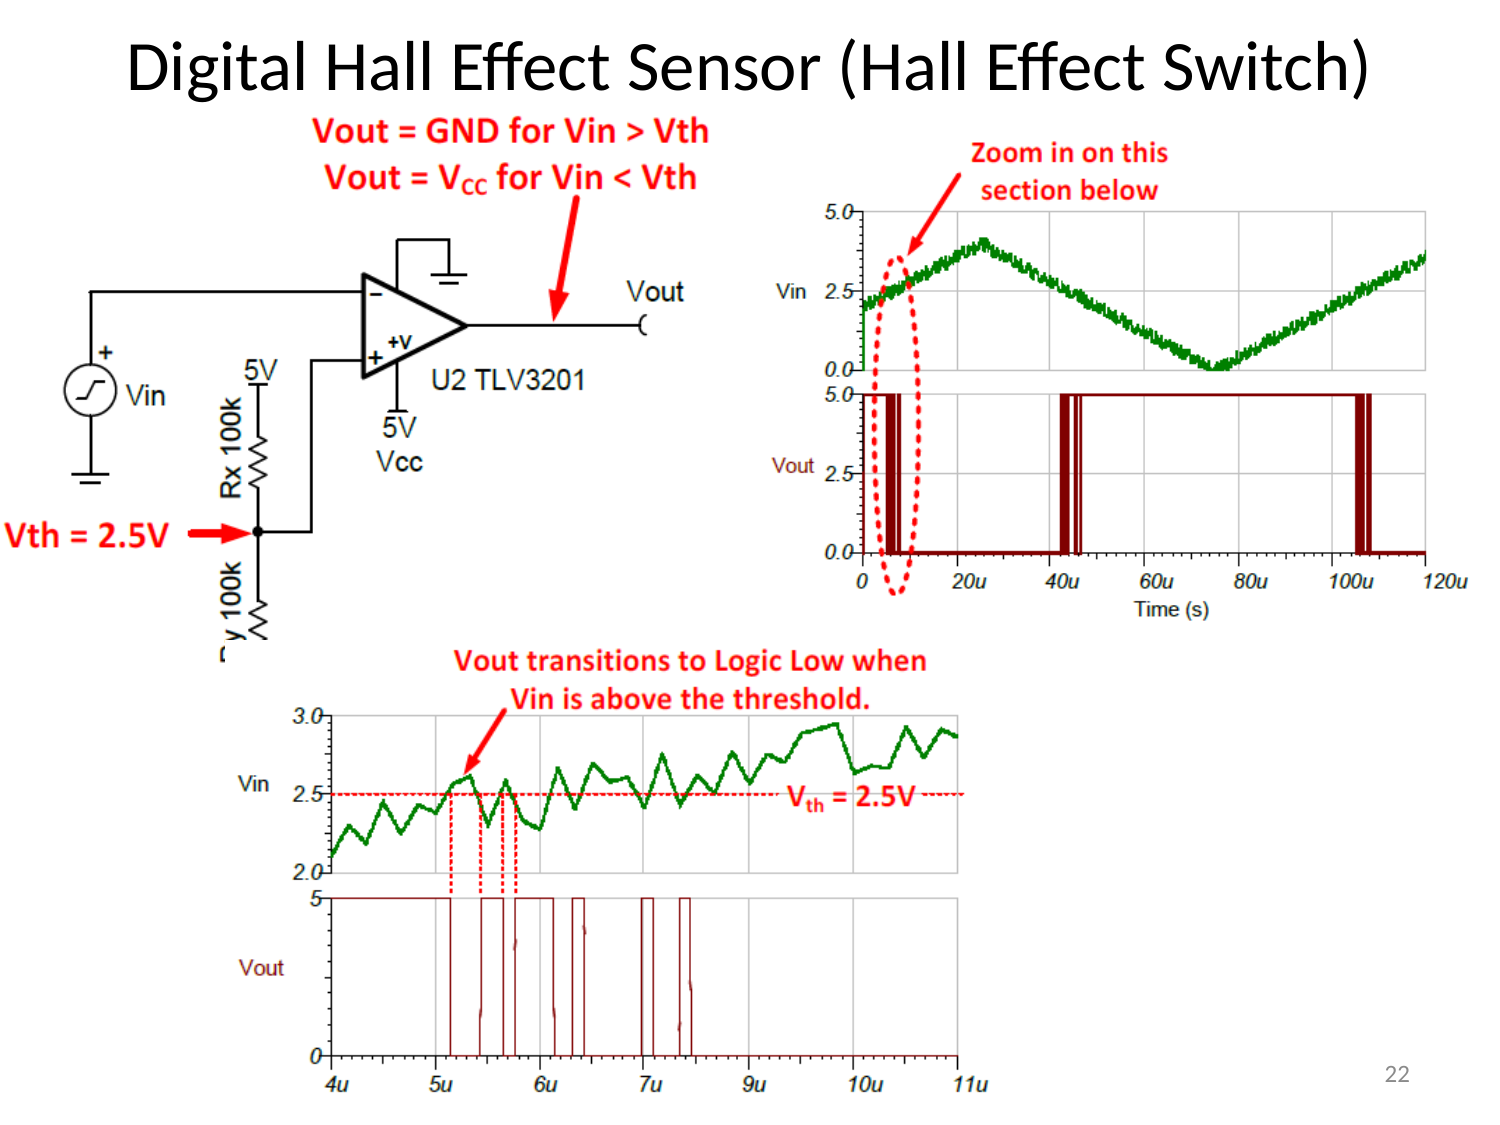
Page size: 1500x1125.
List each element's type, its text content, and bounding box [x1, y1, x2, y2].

picture [769, 133, 1476, 626]
picture [0, 112, 1007, 1101]
slide_number 22 [1074, 1042, 1425, 1103]
title Digital Hall Effect Sensor (Hall Effect Switch) [75, 12, 1425, 113]
